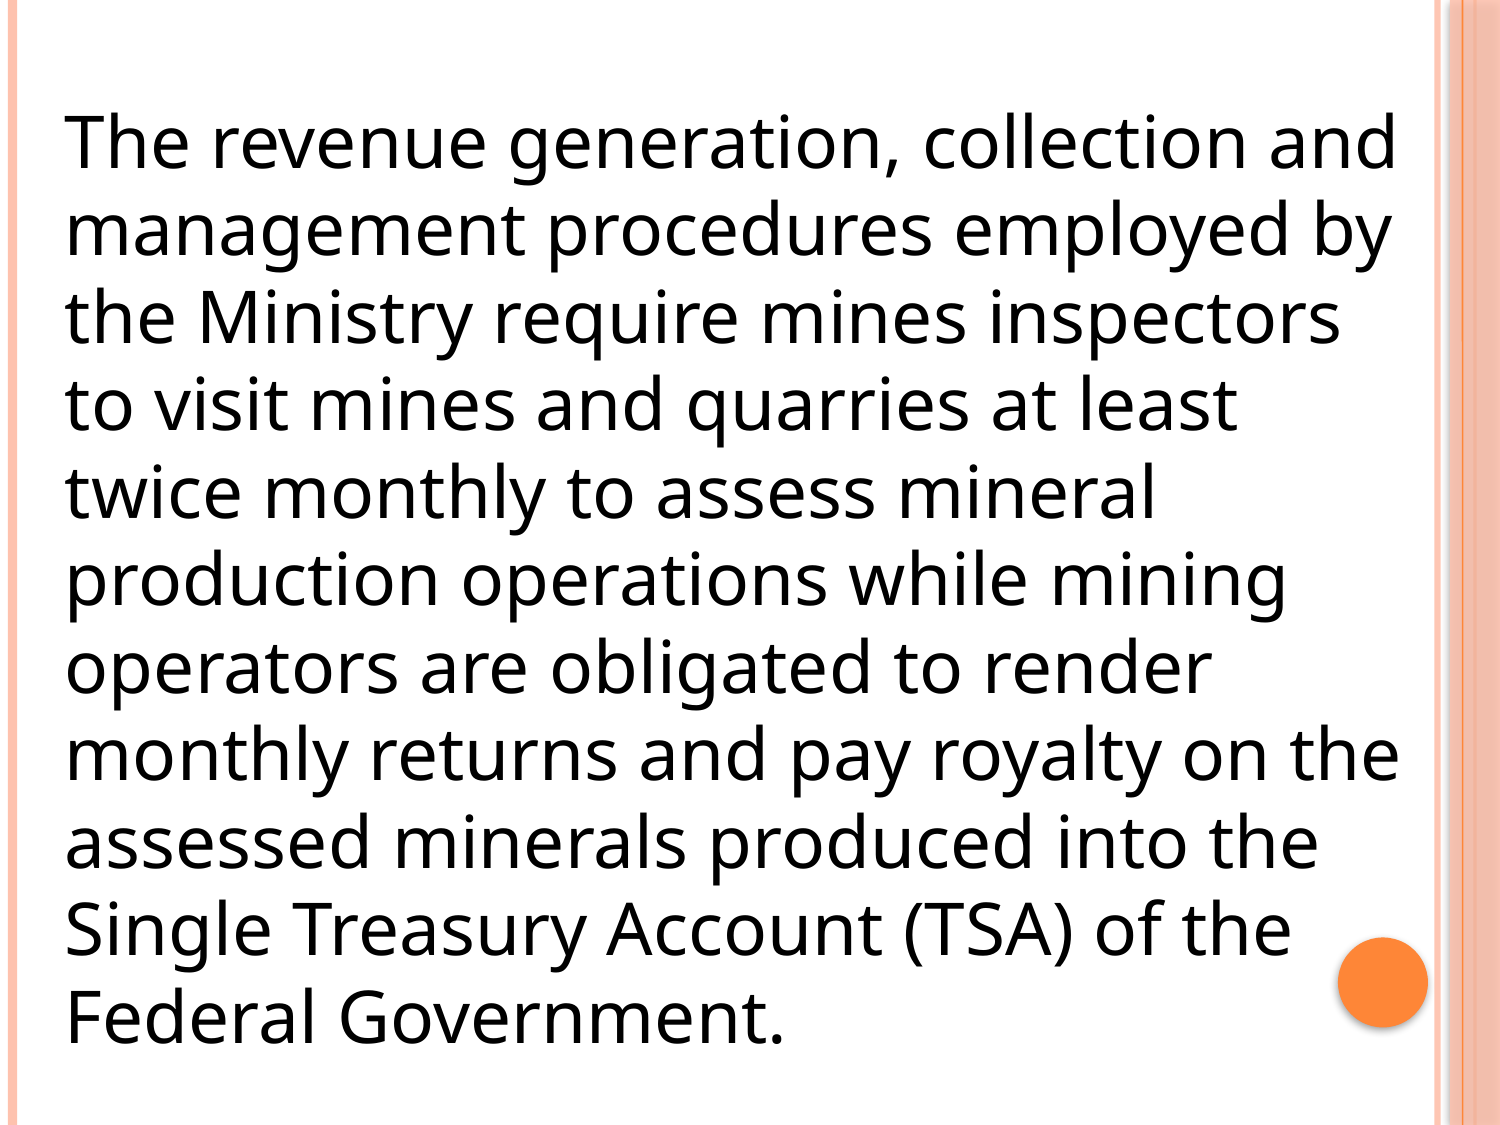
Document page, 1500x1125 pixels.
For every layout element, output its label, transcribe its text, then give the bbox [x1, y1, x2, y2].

text_box The revenue generation, collection and management procedures employed by the Ministry require mines inspectors to visit mines and quarries at least twice monthly to assess mineral production operations while mining operators are obligated to render monthly returns and pay royalty on the assessed minerals produced into the Single Treasury Account (TSA) of the Federal Government. [50, 87, 1425, 1066]
